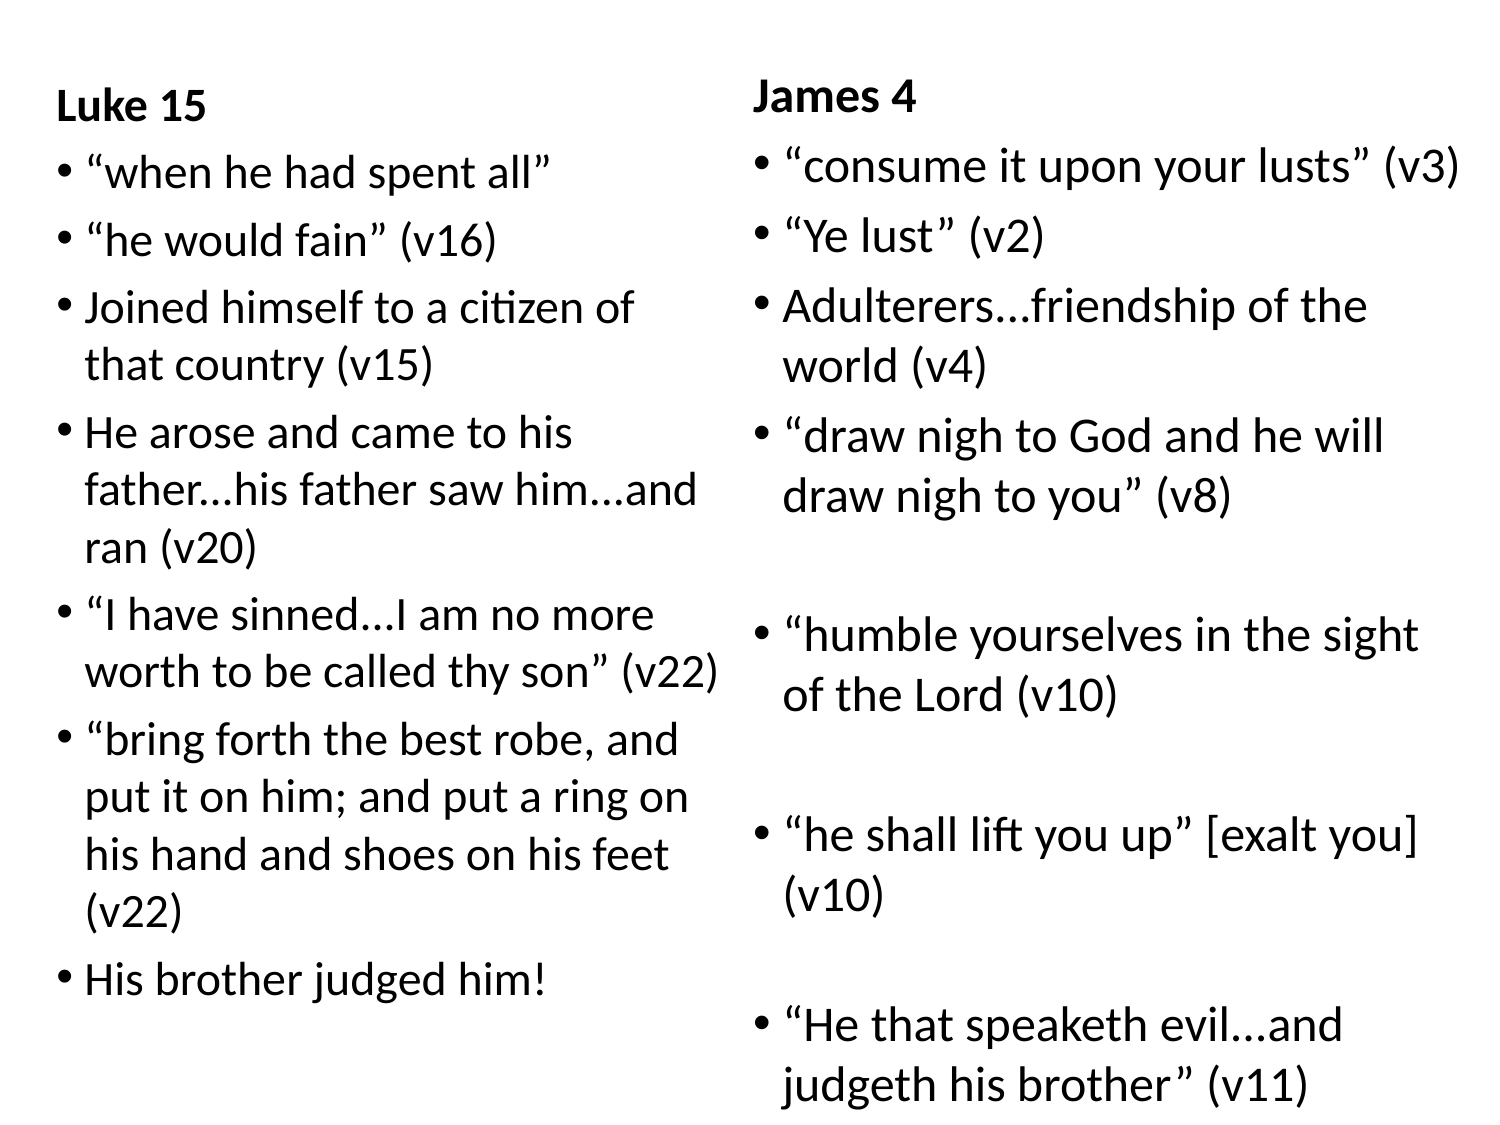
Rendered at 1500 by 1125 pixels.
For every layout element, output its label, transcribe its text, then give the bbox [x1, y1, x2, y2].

list James 4 “consume it upon your lusts” (v3) “Ye lust” (v2) Adulterers...friendship of the world (v4) “draw nigh to God and he will draw nigh to you” (v8) “humble yourselves in the sight of the Lord (v10) “he shall lift you up” [exalt you] (v10) “He that speaketh evil...and judgeth his brother” (v11) [738, 54, 1483, 1125]
list Luke 15 “when he had spent all” “he would fain” (v16) Joined himself to a citizen of that country (v15) He arose and came to his father...his father saw him...and ran (v20) “I have sinned...I am no more worth to be called thy son” (v22) “bring forth the best robe, and put it on him; and put a ring on his hand and shoes on his feet (v22) His brother judged him! [41, 66, 738, 1079]
